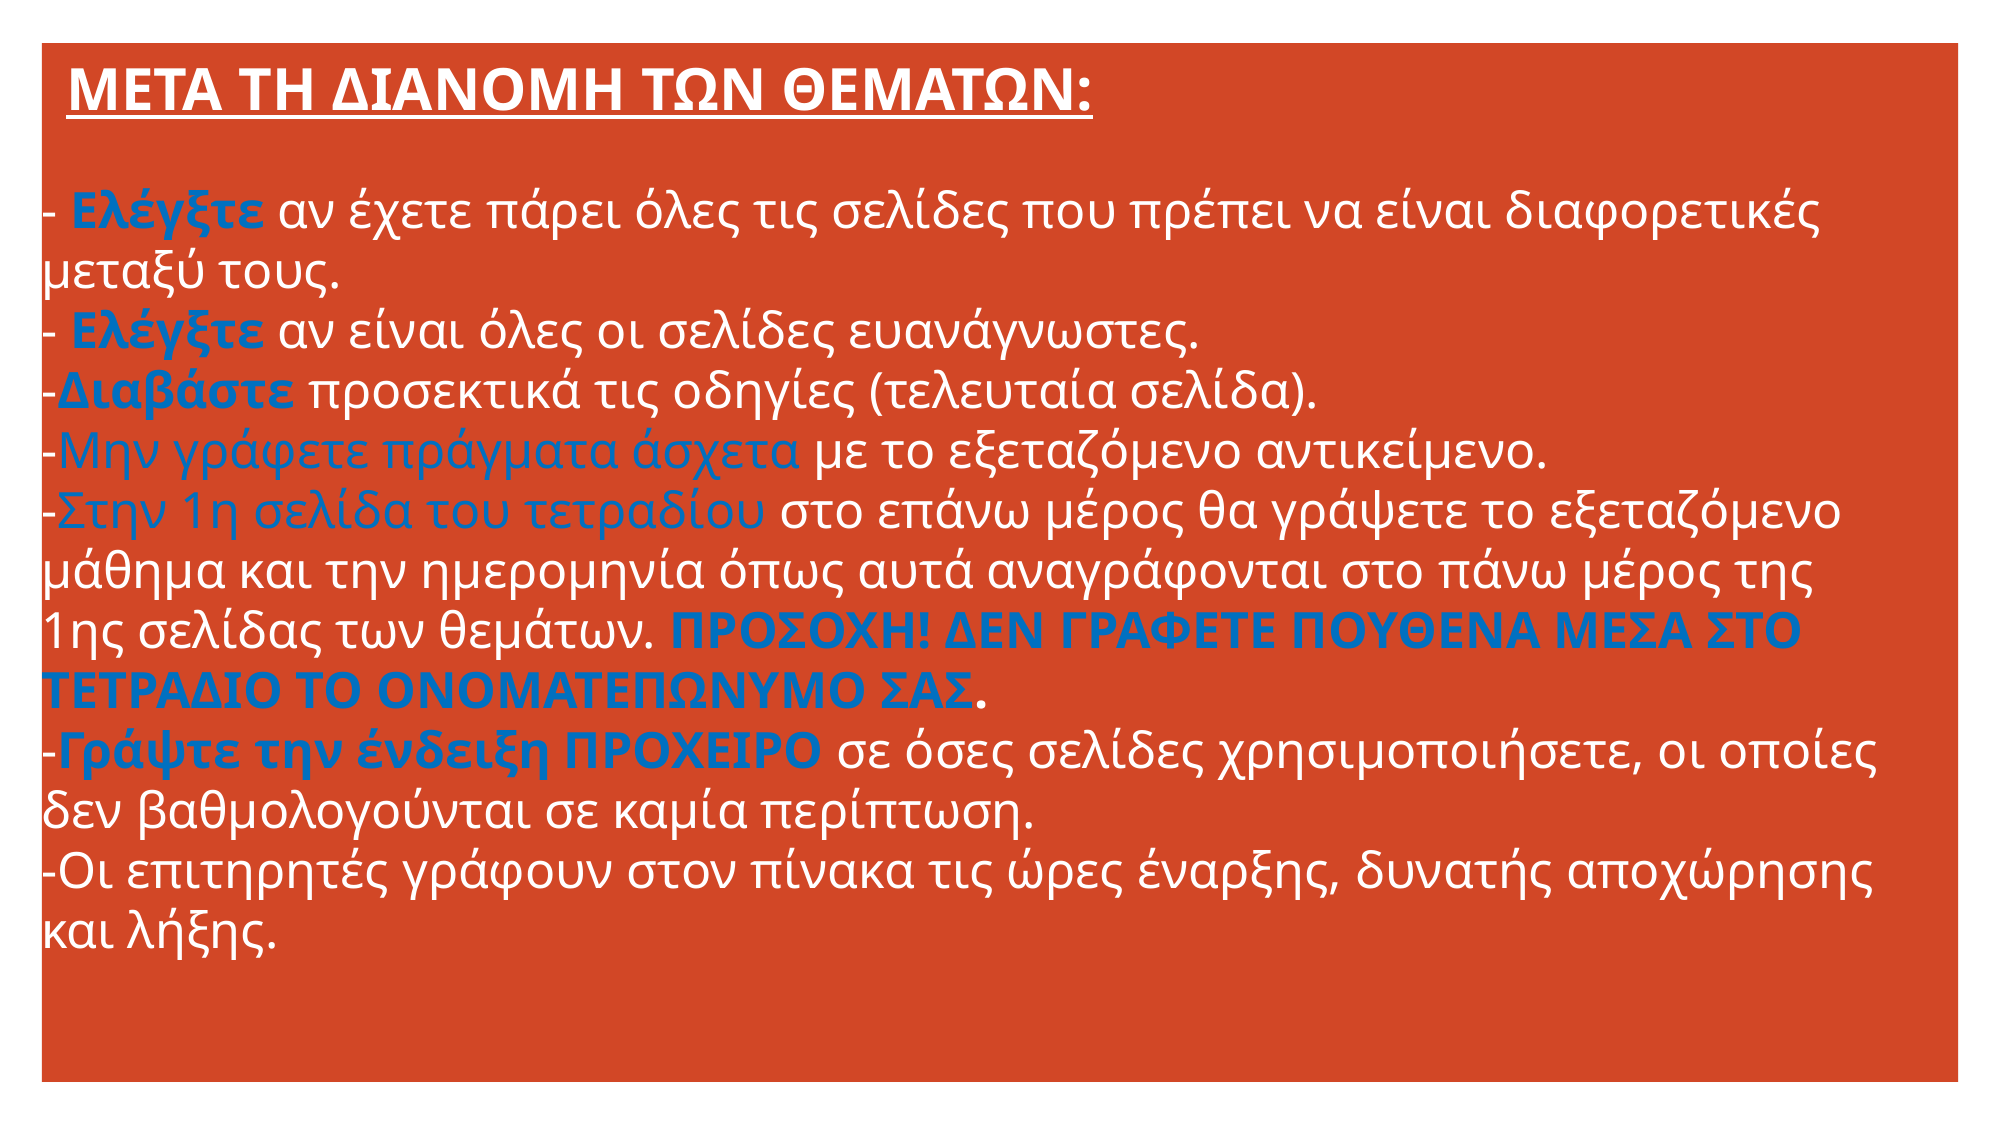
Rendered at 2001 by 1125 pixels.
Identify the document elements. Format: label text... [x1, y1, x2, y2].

text_box - Ελέγξτε αν έχετε πάρει όλες τις σελίδες που πρέπει να είναι διαφορετικές μεταξύ τους. - Ελέγξτε αν είναι όλες οι σελίδες ευανάγνωστες. -Διαβάστε προσεκτικά τις οδηγίες (τελευταία σελίδα). -Μην γράφετε πράγματα άσχετα με το εξεταζόμενο αντικείμενο. -Στην 1η σελίδα του τετραδίου στο επάνω μέρος θα γράψετε το εξεταζόμενο μάθημα και την ημερομηνία όπως αυτά αναγράφονται στο πάνω μέρος της 1ης σελίδας των θεμάτων. ΠΡΟΣΟΧΗ! ΔΕΝ ΓΡΑΦΕΤΕ ΠΟΥΘΕΝΑ ΜΕΣΑ ΣΤΟ ΤΕΤΡΑΔΙΟ ΤΟ ΟΝΟΜΑΤΕΠΩΝΥΜΟ ΣΑΣ. -Γράψτε την ένδειξη ΠΡΟΧΕΙΡΟ σε όσες σελίδες χρησιμοποιήσετε, οι οποίες δεν βαθμολογούνται σε καμία περίπτωση. -Οι επιτηρητές γράφουν στον πίνακα τις ώρες έναρξης, δυνατής αποχώρησης και λήξης. [26, 171, 1914, 1014]
title ΜΕΤΑ ΤΗ ΔΙΑΝΟΜΗ ΤΩΝ ΘΕΜΑΤΩΝ: [51, 15, 1756, 159]
